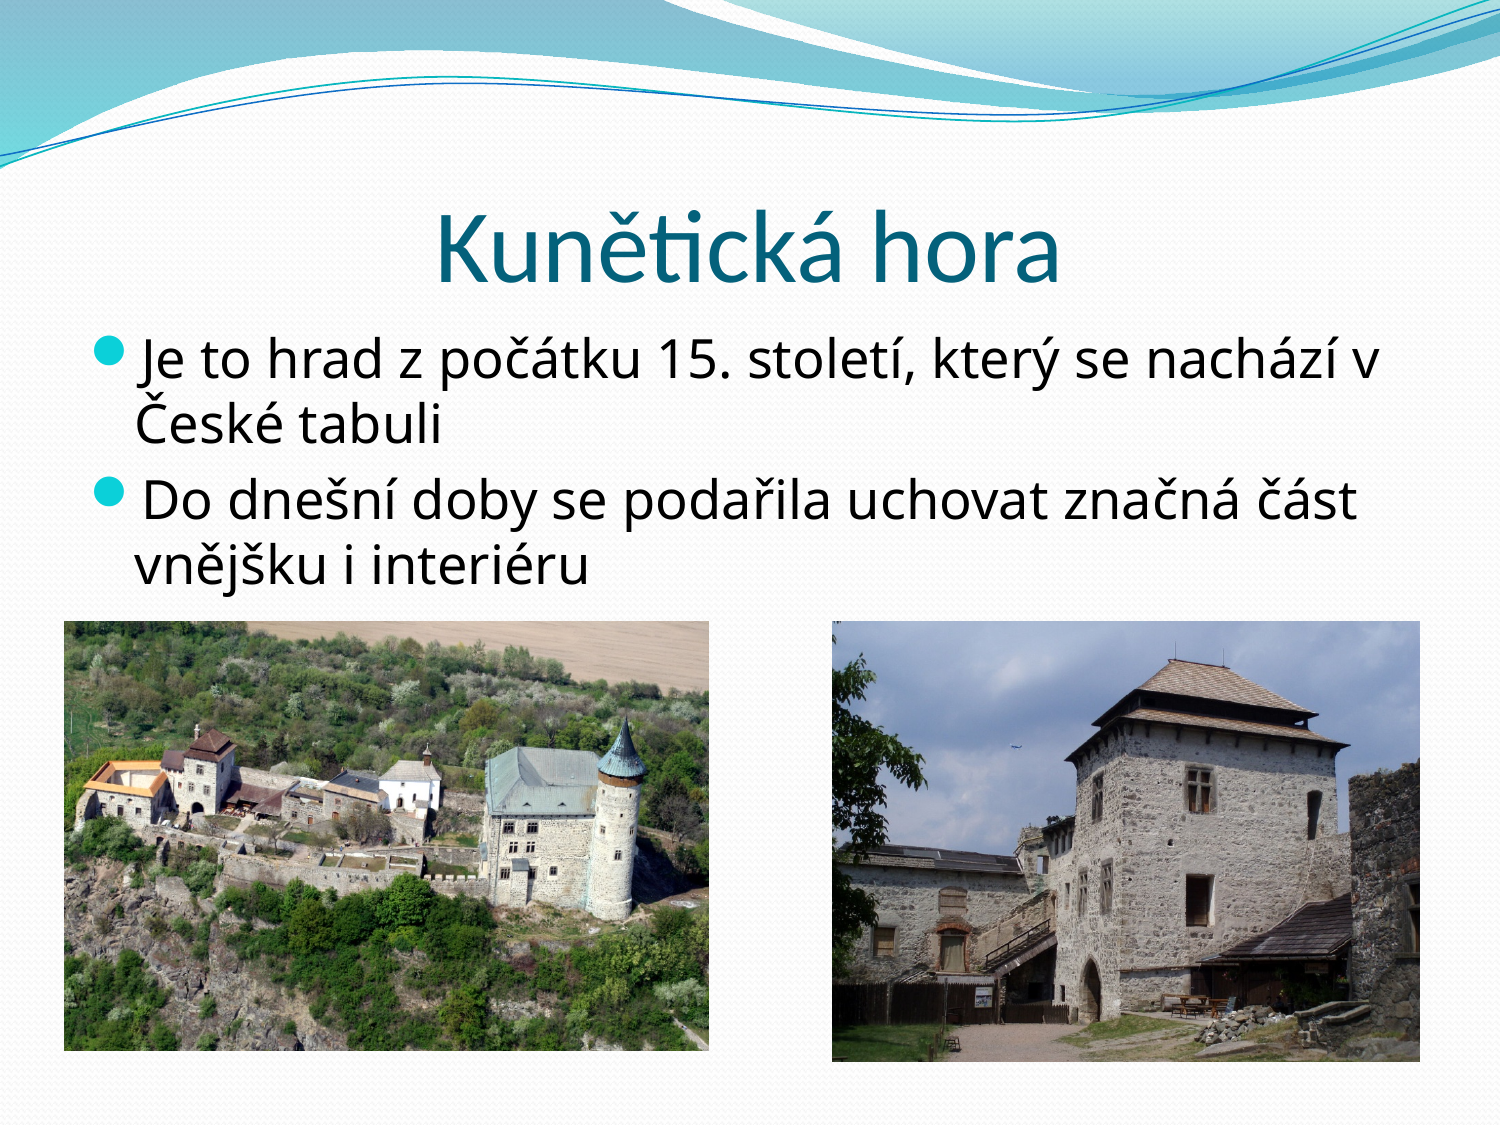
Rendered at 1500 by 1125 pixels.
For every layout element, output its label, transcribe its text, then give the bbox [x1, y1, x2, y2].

picture [64, 621, 709, 1051]
title Kunětická hora [75, 115, 1425, 303]
picture [832, 621, 1420, 1062]
list Je to hrad z počátku 15. století, který se nachází v České tabuli Do dnešní doby se podařila uchovat značná část vnějšku i interiéru [75, 317, 1425, 1038]
